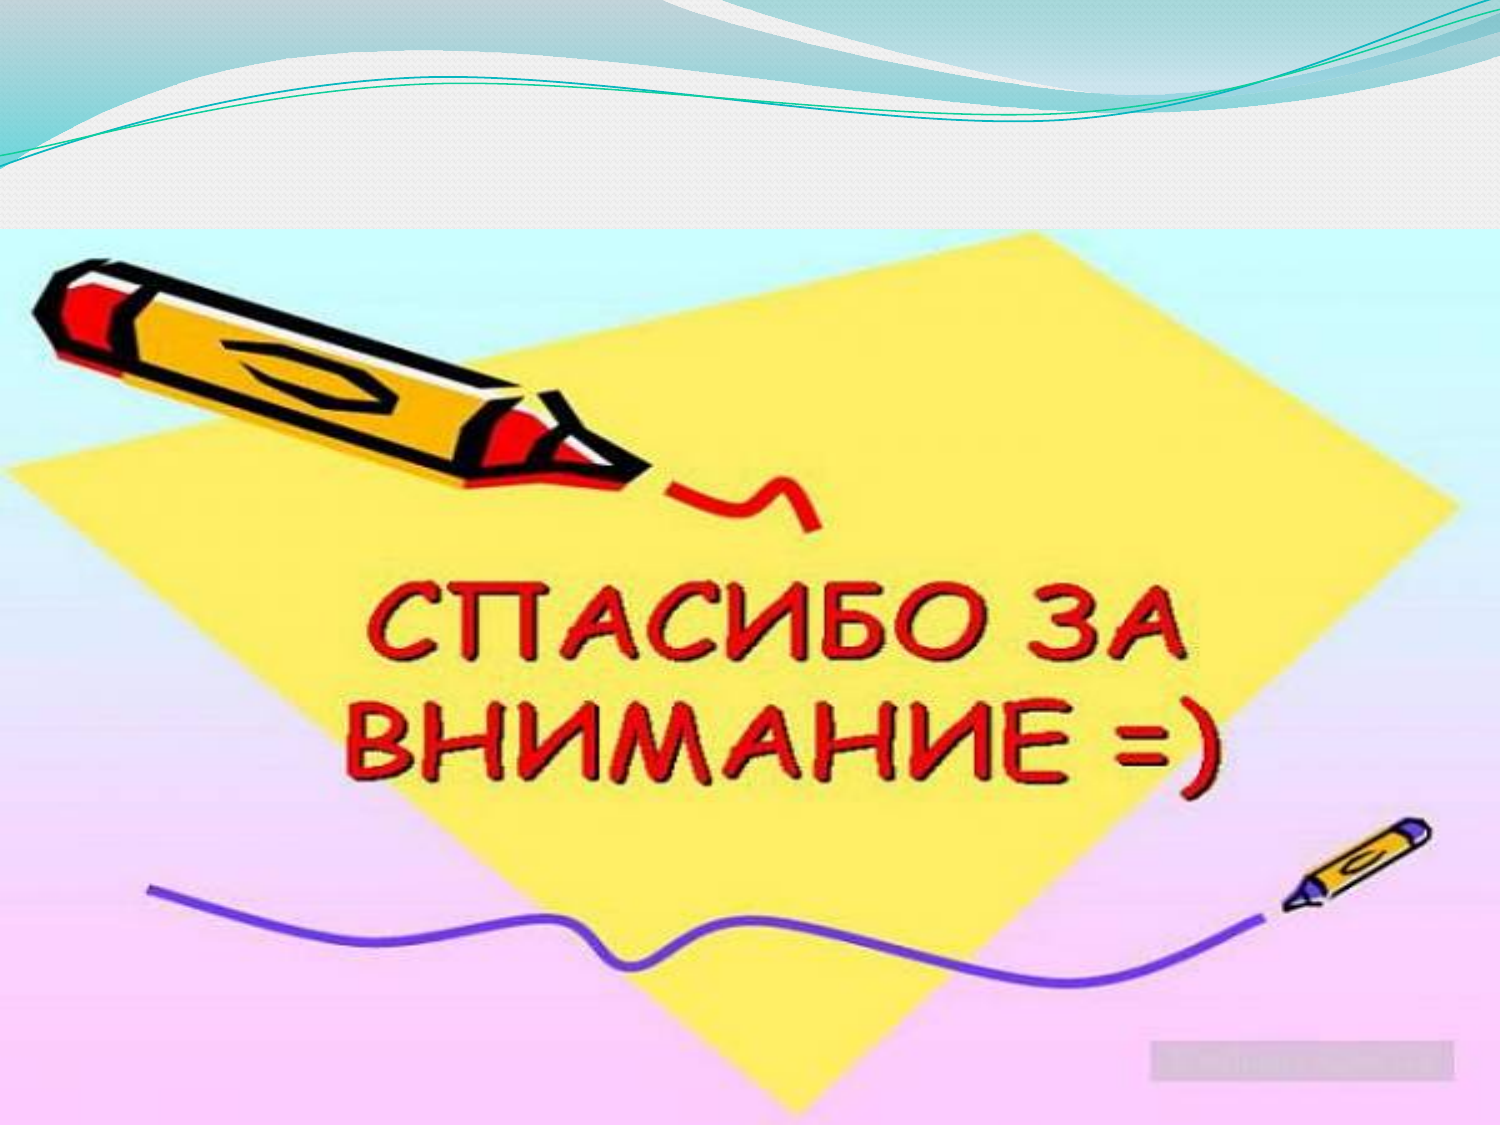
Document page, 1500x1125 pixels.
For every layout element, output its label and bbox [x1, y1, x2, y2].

list [0, 229, 1500, 1125]
